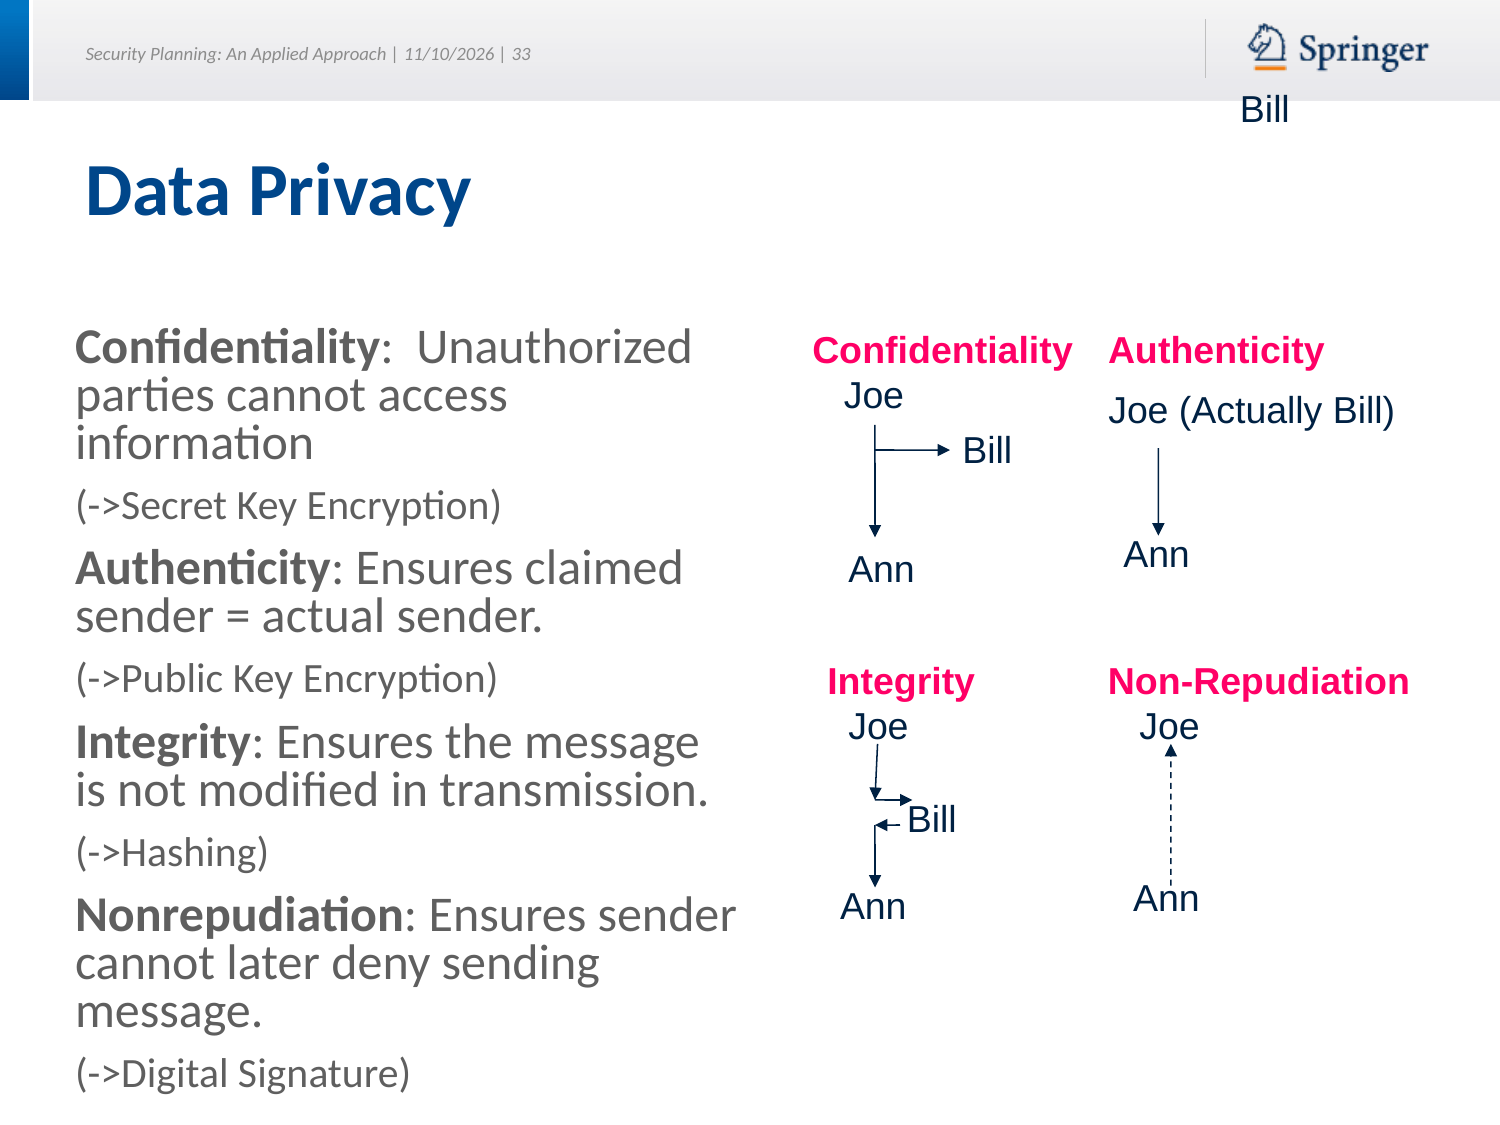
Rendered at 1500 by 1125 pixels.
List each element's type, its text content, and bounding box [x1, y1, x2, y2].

text_box Ann [825, 874, 922, 935]
text_box [1164, 743, 1178, 764]
text_box Bill [850, 787, 972, 848]
text_box Ann [1118, 866, 1215, 927]
text_box Confidentiality Joe [797, 318, 1088, 424]
text_box Joe (Actually Bill) [1093, 379, 1411, 439]
text_box Integrity Joe [812, 649, 991, 755]
list Confidentiality: Unauthorized parties cannot access information (->Secret Key Encryption) Authenticity: Ensures claimed sender = actual sender. (->Public Key Encryption) Integrity: Ensures the message is not modified in transmission. (->Hashing) Nonrepudiation: Ensures sender cannot later deny sending message. (->Digital Signature) [75, 324, 738, 963]
text_box Bill [947, 418, 1028, 479]
text_box [874, 793, 913, 807]
title Data Privacy [85, 150, 1424, 233]
text_box [868, 451, 882, 537]
text_box Bill [1225, 77, 1305, 138]
text_box [868, 826, 882, 888]
text_box Authenticity [1093, 318, 1340, 379]
text_box Ann [812, 537, 930, 598]
text_box Non-Repudiation Joe [1093, 649, 1426, 755]
text_box [874, 818, 901, 832]
picture [33, 0, 1500, 101]
text_box [874, 443, 947, 457]
text_box Ann [1108, 523, 1205, 583]
